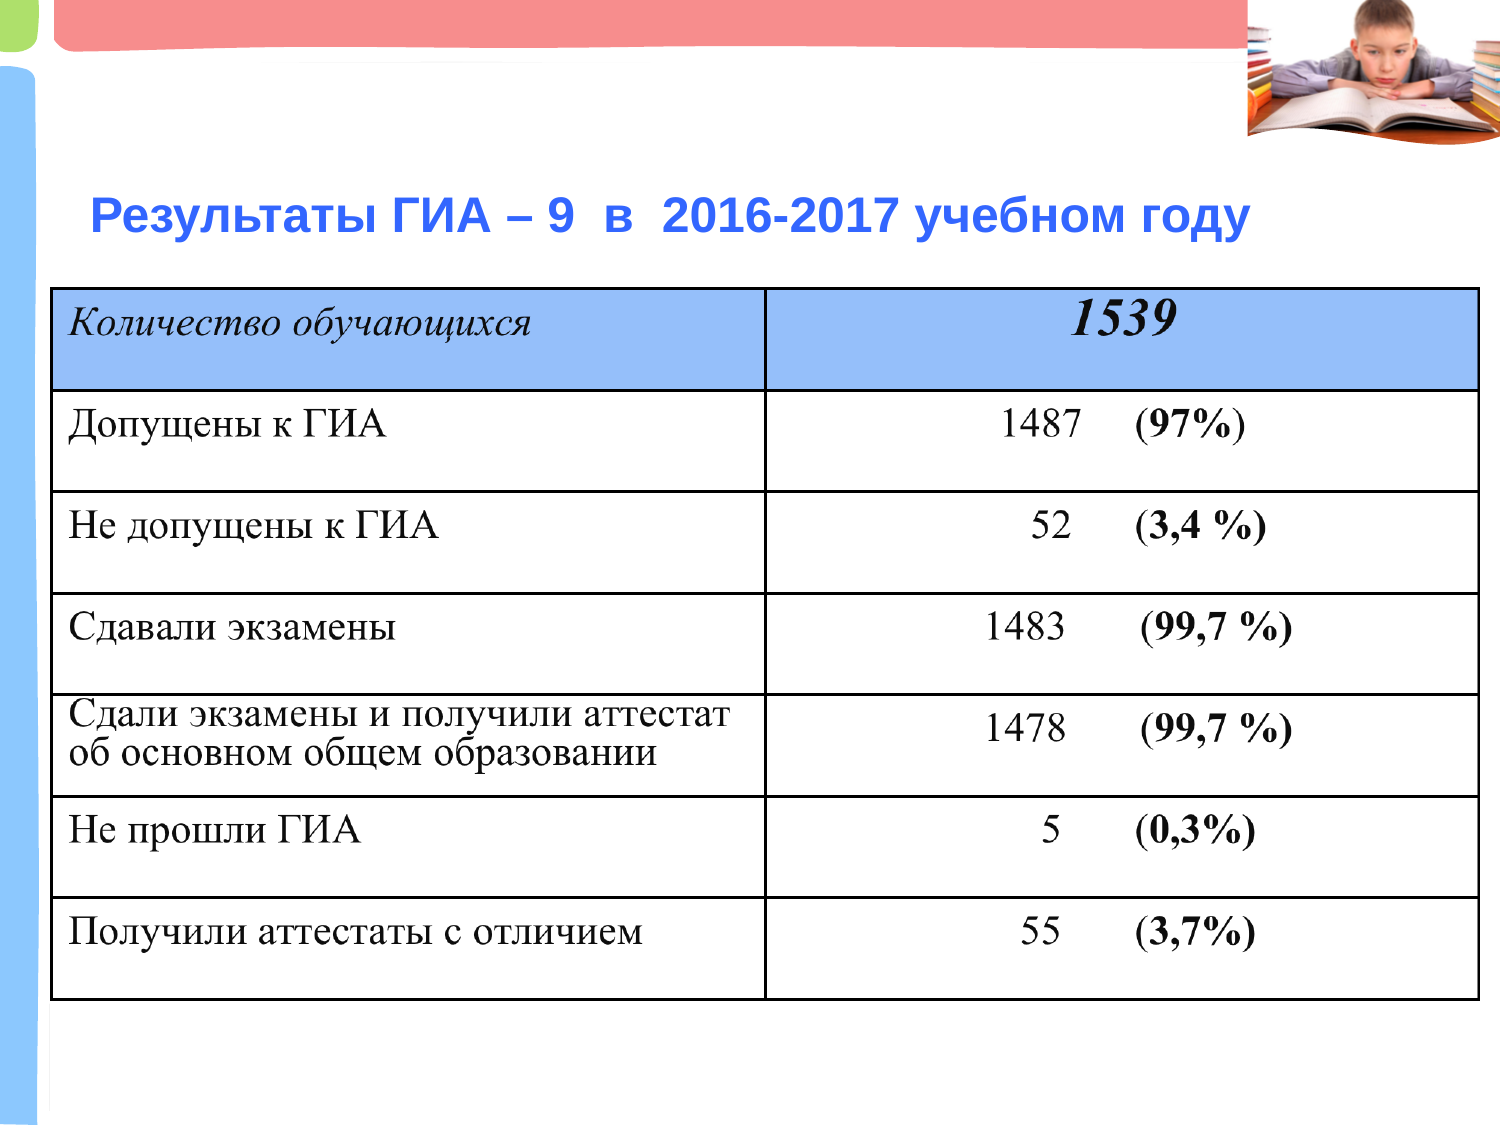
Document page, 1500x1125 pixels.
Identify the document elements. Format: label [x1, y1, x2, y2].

text_box [49, 0, 1500, 1125]
text_box [49, 286, 1480, 1076]
